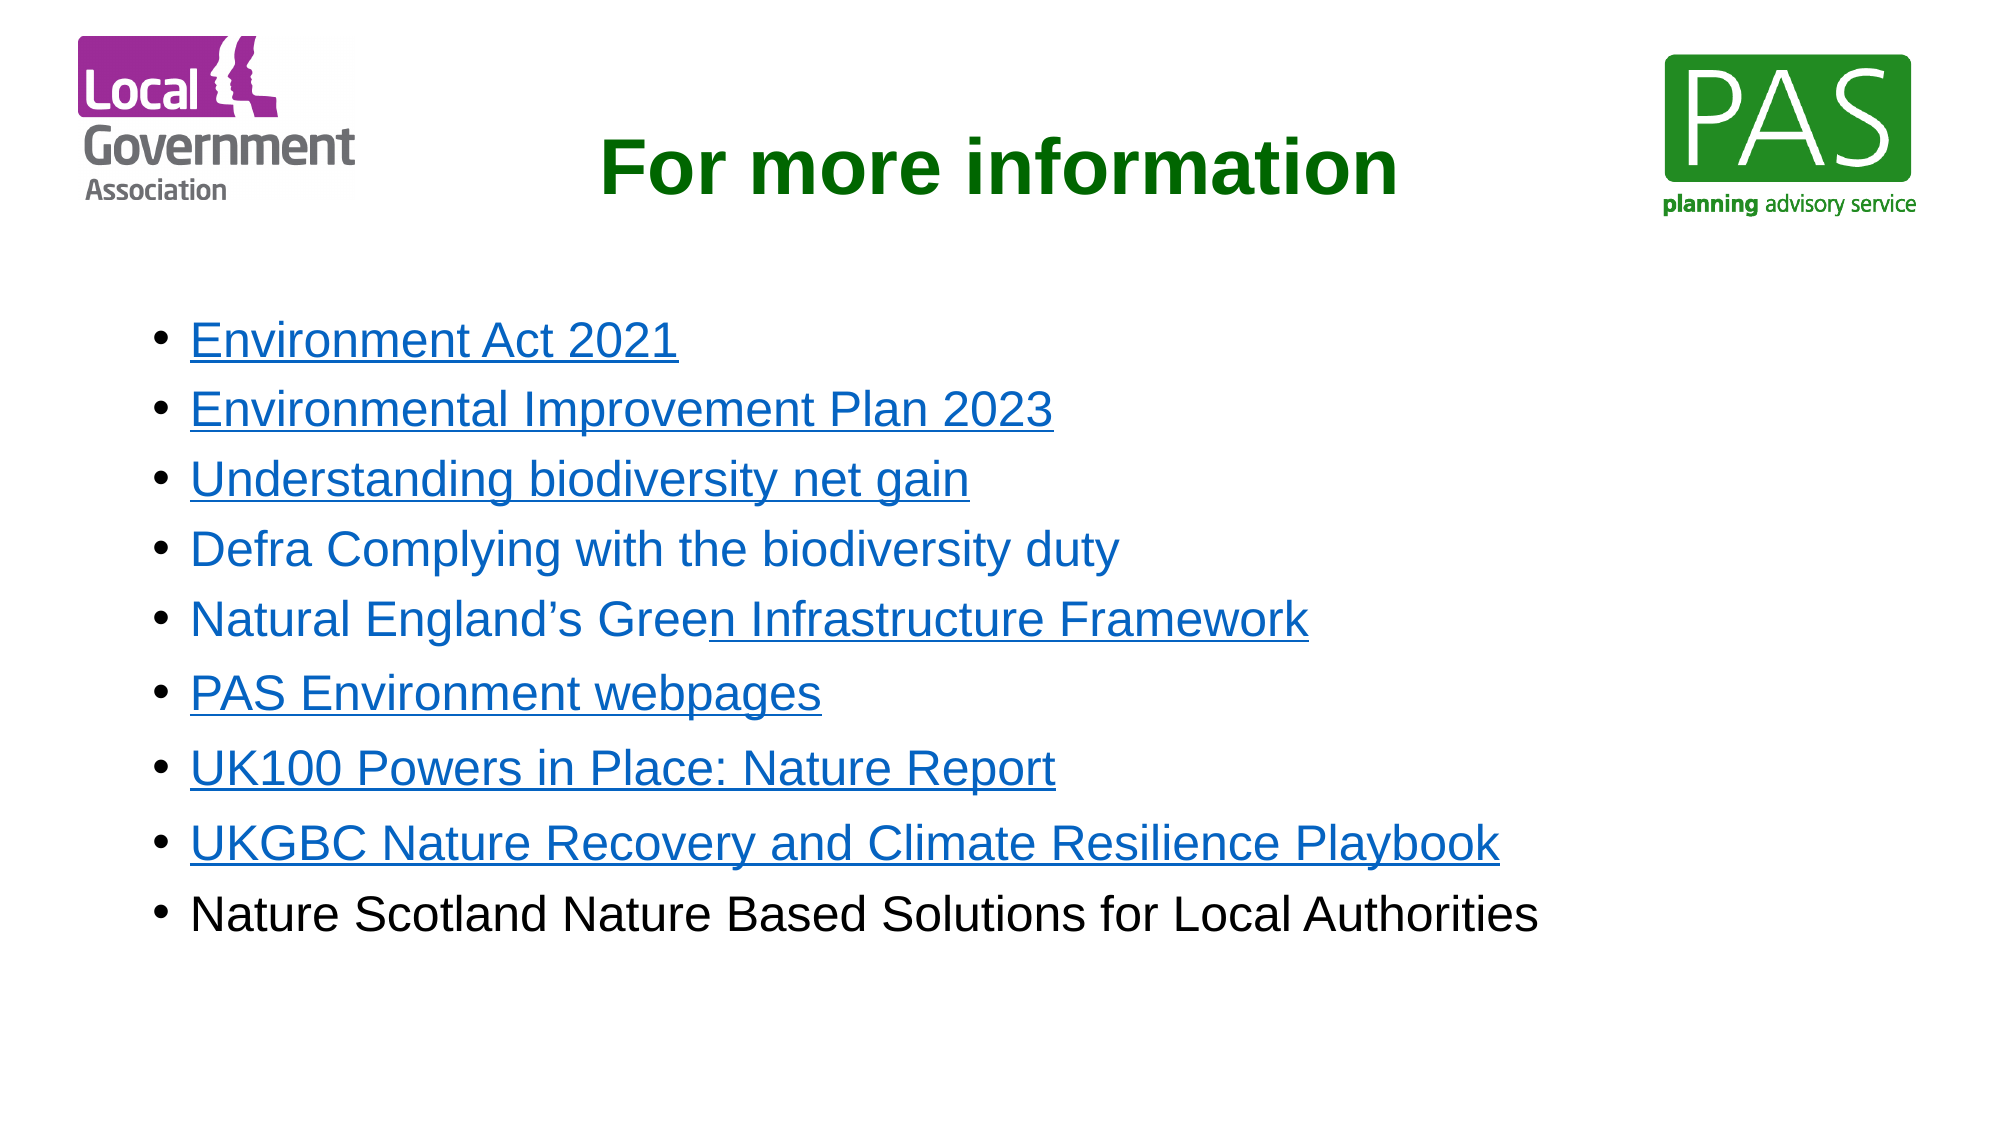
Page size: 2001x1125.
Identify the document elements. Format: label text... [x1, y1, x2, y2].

picture [1663, 54, 1916, 217]
picture [78, 36, 355, 200]
title For more information [137, 59, 1863, 278]
list Environment Act 2021 Environmental Improvement Plan 2023 Understanding biodiversity net gain Defra Complying with the biodiversity duty Natural England’s Green Infrastructure Framework PAS Environment webpages UK100 Powers in Place: Nature Report UKGBC Nature Recovery and Climate Resilience Playbook Nature Scotland Nature Based Solutions for Local Authorities [137, 299, 1863, 1014]
